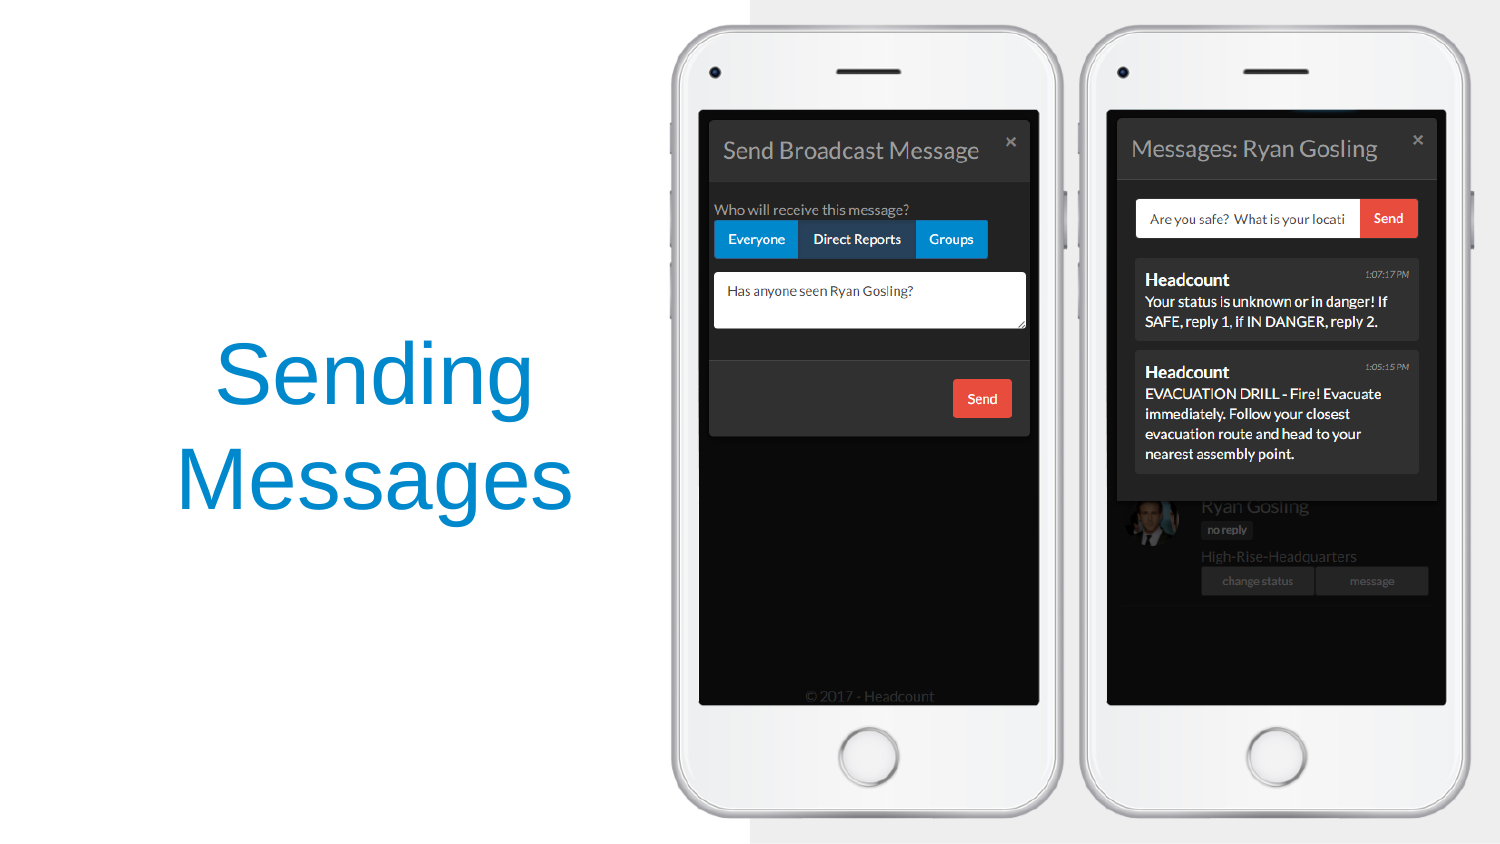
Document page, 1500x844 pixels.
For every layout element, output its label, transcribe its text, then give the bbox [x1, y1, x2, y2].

title Sending Messages [43, 281, 663, 562]
picture [1076, 24, 1476, 819]
picture [668, 24, 1068, 819]
